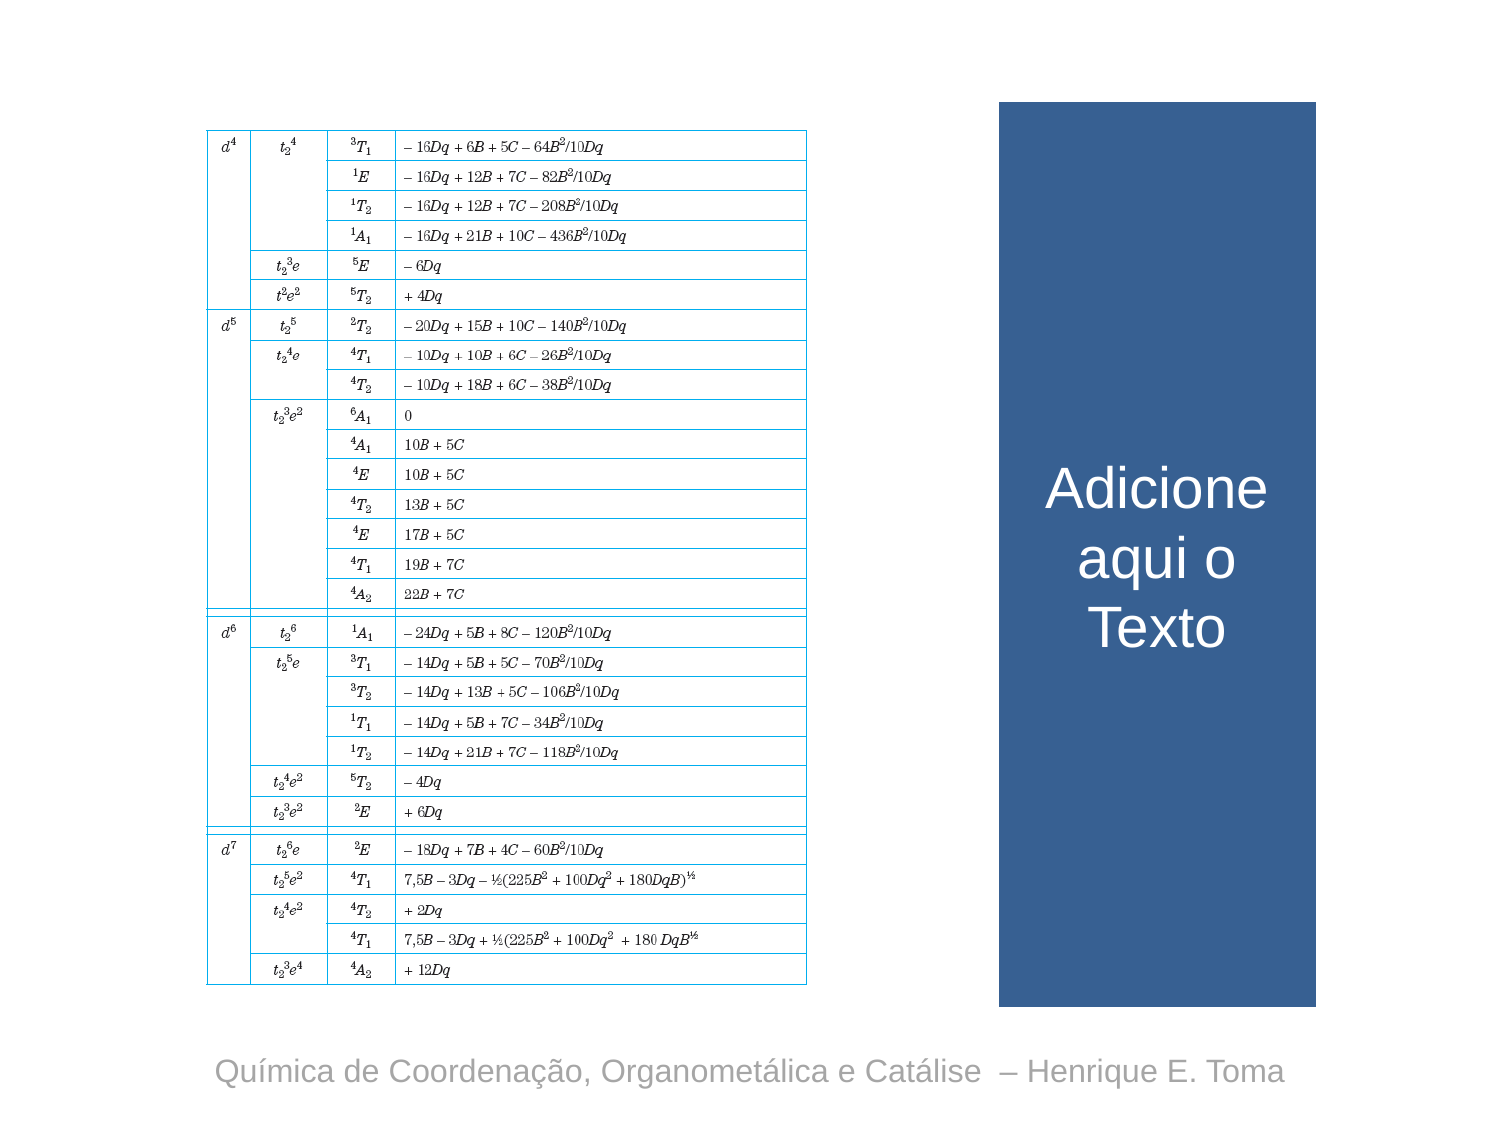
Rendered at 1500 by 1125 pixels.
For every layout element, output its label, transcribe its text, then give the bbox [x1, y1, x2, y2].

picture [194, 120, 810, 990]
text_box Adicione aqui o Texto [998, 101, 1317, 1008]
footer Química de Coordenação, Organometálica e Catálise – Henrique E. Toma [0, 1042, 1500, 1103]
